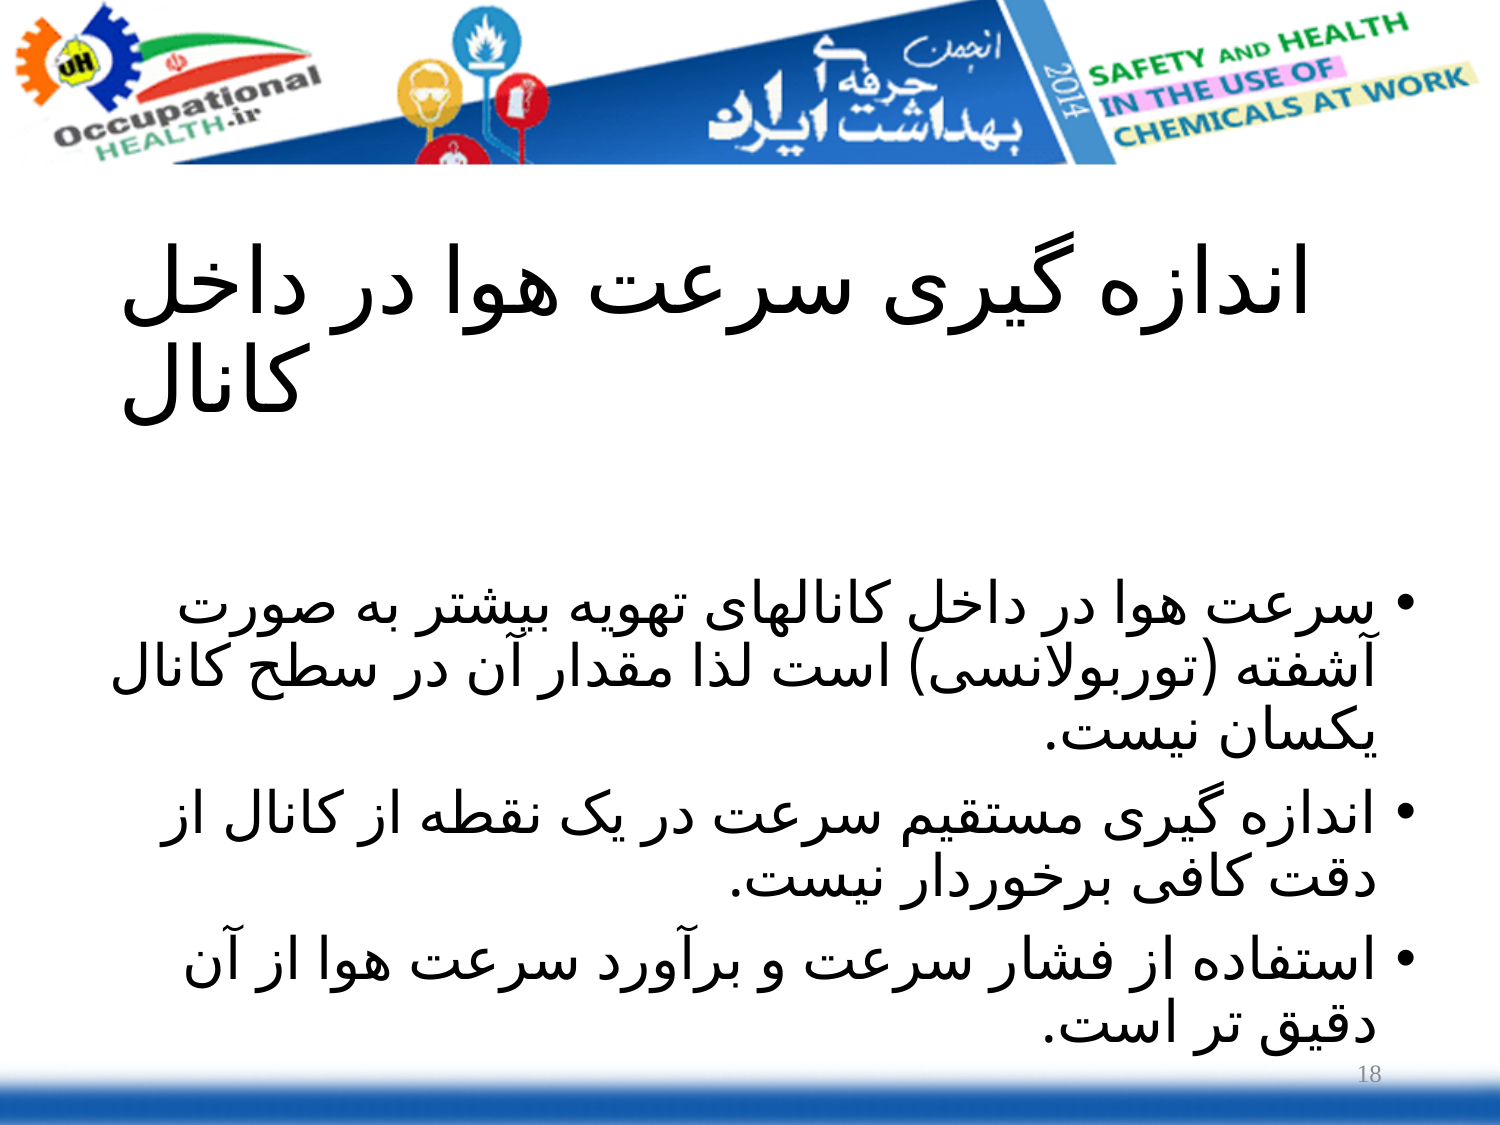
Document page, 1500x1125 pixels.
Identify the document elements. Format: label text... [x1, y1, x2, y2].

picture [0, 0, 1500, 1125]
slide_number 18 [1059, 1042, 1397, 1103]
title اندازه گیری سرعت هوا در داخل کانال [103, 224, 1397, 443]
list سرعت هوا در داخل کانالهای تهویه بیشتر به صورت آشفته (توربولانسی) است لذا مقدار آن در سطح کانال یکسان نیست. اندازه گیری مستقیم سرعت در یک نقطه از کانال از دقت کافی برخوردار نیست. استفاده از فشار سرعت و برآورد سرعت هوا از آن دقیق تر است. [43, 565, 1432, 938]
